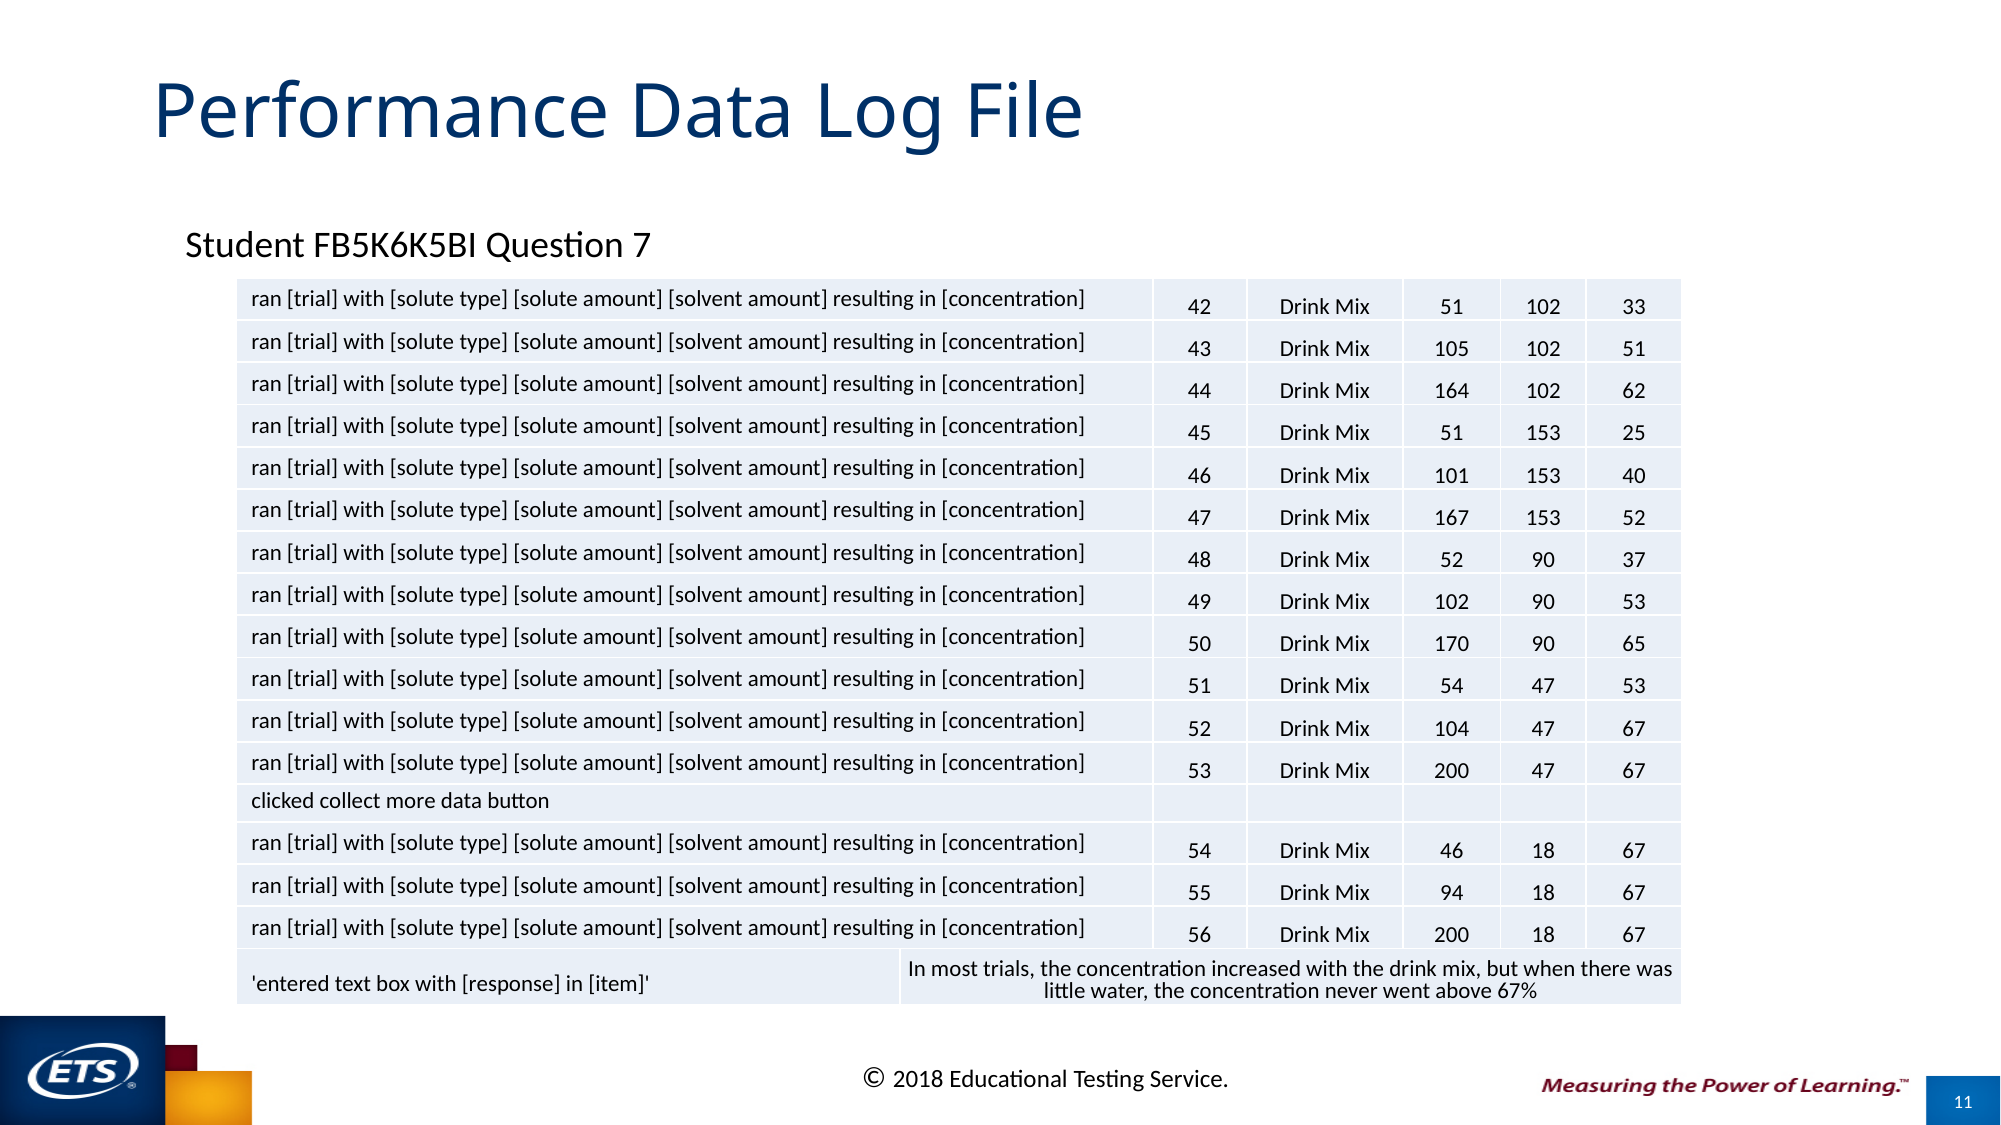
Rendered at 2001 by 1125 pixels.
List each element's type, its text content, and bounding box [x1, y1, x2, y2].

table_cell 43 [1154, 321, 1246, 361]
table_cell 167 [1404, 490, 1500, 530]
table_cell ran [trial] with [solute type] [solute amount] [solvent amount] resulting in [concentration] [237, 321, 1152, 361]
table_cell 53 [1587, 574, 1681, 614]
table_cell [1501, 785, 1585, 821]
table_cell Drink Mix [1248, 574, 1402, 614]
table_cell 102 [1404, 574, 1500, 614]
table_cell ran [trial] with [solute type] [solute amount] [solvent amount] resulting in [concentration] [237, 532, 1152, 572]
table_cell 40 [1587, 448, 1681, 488]
table_cell 56 [1154, 907, 1246, 948]
table_cell 90 [1501, 616, 1585, 657]
table_cell ran [trial] with [solute type] [solute amount] [solvent amount] resulting in [concentration] [237, 865, 1152, 905]
table_cell 54 [1404, 658, 1500, 699]
table_cell ran [trial] with [solute type] [solute amount] [solvent amount] resulting in [concentration] [237, 405, 1152, 446]
table_cell In most trials, the concentration increased with the drink mix, but when there was little water, the concentration never went above 67% [901, 949, 1681, 1004]
table_cell Drink Mix [1248, 907, 1402, 948]
table_cell Drink Mix [1248, 532, 1402, 572]
table_cell Drink Mix [1248, 490, 1402, 530]
table_cell ran [trial] with [solute type] [solute amount] [solvent amount] resulting in [concentration] [237, 907, 1152, 948]
table_cell 18 [1501, 865, 1585, 905]
table_cell 153 [1501, 448, 1585, 488]
table_cell Drink Mix [1248, 405, 1402, 446]
table_cell ran [trial] with [solute type] [solute amount] [solvent amount] resulting in [concentration] [237, 743, 1152, 783]
table_cell 51 [1154, 658, 1246, 699]
table_cell ran [trial] with [solute type] [solute amount] [solvent amount] resulting in [concentration] [237, 616, 1152, 657]
table_cell 90 [1501, 532, 1585, 572]
table_cell [1587, 785, 1681, 821]
table_cell 153 [1501, 405, 1585, 446]
table_cell 67 [1587, 743, 1681, 783]
table_cell 45 [1154, 405, 1246, 446]
table_cell 101 [1404, 448, 1500, 488]
table_cell 153 [1501, 490, 1585, 530]
table_cell Drink Mix [1248, 701, 1402, 741]
table_cell [1248, 785, 1402, 821]
table_cell ran [trial] with [solute type] [solute amount] [solvent amount] resulting in [concentration] [237, 448, 1152, 488]
table_header ran [trial] with [solute type] [solute amount] [solvent amount] resulting in [concentration] [237, 279, 1152, 319]
table_cell ran [trial] with [solute type] [solute amount] [solvent amount] resulting in [concentration] [237, 701, 1152, 741]
table_cell 52 [1404, 532, 1500, 572]
table_cell 53 [1587, 658, 1681, 699]
table_cell 105 [1404, 321, 1500, 361]
table_cell 90 [1501, 574, 1585, 614]
title Performance Data Log File [137, 29, 1863, 198]
table_cell 46 [1404, 823, 1500, 863]
table_cell ran [trial] with [solute type] [solute amount] [solvent amount] resulting in [concentration] [237, 574, 1152, 614]
table_cell 65 [1587, 616, 1681, 657]
table_cell 47 [1501, 701, 1585, 741]
table_cell 47 [1154, 490, 1246, 530]
table_cell 47 [1501, 743, 1585, 783]
table_cell 170 [1404, 616, 1500, 657]
table_header 33 [1587, 279, 1681, 319]
table_cell [1154, 785, 1246, 821]
table_cell 200 [1404, 907, 1500, 948]
table_cell Drink Mix [1248, 658, 1402, 699]
table_cell 51 [1587, 321, 1681, 361]
table_cell clicked collect more data button [237, 785, 1152, 821]
table_cell 55 [1154, 865, 1246, 905]
table_cell 164 [1404, 363, 1500, 404]
table_cell ran [trial] with [solute type] [solute amount] [solvent amount] resulting in [concentration] [237, 490, 1152, 530]
table_cell ran [trial] with [solute type] [solute amount] [solvent amount] resulting in [concentration] [237, 658, 1152, 699]
table_cell Drink Mix [1248, 616, 1402, 657]
table_header 42 [1154, 279, 1246, 319]
table_cell 53 [1154, 743, 1246, 783]
table_cell 'entered text box with [response] in [item]' [237, 949, 899, 1004]
table_cell 50 [1154, 616, 1246, 657]
table_cell 104 [1404, 701, 1500, 741]
table_cell 25 [1587, 405, 1681, 446]
table_cell 49 [1154, 574, 1246, 614]
table_cell 44 [1154, 363, 1246, 404]
table_cell 62 [1587, 363, 1681, 404]
table_cell 94 [1404, 865, 1500, 905]
table_cell Drink Mix [1248, 363, 1402, 404]
table_cell 51 [1404, 405, 1500, 446]
table_cell 18 [1501, 907, 1585, 948]
table_cell 46 [1154, 448, 1246, 488]
table_cell Drink Mix [1248, 743, 1402, 783]
table_cell ran [trial] with [solute type] [solute amount] [solvent amount] resulting in [concentration] [237, 823, 1152, 863]
table_cell Drink Mix [1248, 448, 1402, 488]
table_cell 67 [1587, 865, 1681, 905]
table_cell 102 [1501, 321, 1585, 361]
table_cell Drink Mix [1248, 321, 1402, 361]
table_cell 37 [1587, 532, 1681, 572]
table_cell 67 [1587, 907, 1681, 948]
table_cell 67 [1587, 701, 1681, 741]
picture [0, 0, 2001, 1125]
table_cell Drink Mix [1248, 823, 1402, 863]
table_cell 200 [1404, 743, 1500, 783]
table_cell 67 [1587, 823, 1681, 863]
table_header 51 [1404, 279, 1500, 319]
table_cell 54 [1154, 823, 1246, 863]
slide_number 11 [1926, 1077, 2000, 1125]
table_header 102 [1501, 279, 1585, 319]
table_cell 52 [1587, 490, 1681, 530]
table_cell [1404, 785, 1500, 821]
table_cell 47 [1501, 658, 1585, 699]
table_cell 48 [1154, 532, 1246, 572]
table_cell 102 [1501, 363, 1585, 404]
table_cell ran [trial] with [solute type] [solute amount] [solvent amount] resulting in [concentration] [237, 363, 1152, 404]
text_box Student FB5K6K5BI Question 7 [170, 212, 808, 272]
table_cell Drink Mix [1248, 865, 1402, 905]
table_cell 52 [1154, 701, 1246, 741]
table_cell 18 [1501, 823, 1585, 863]
table_header Drink Mix [1248, 279, 1402, 319]
